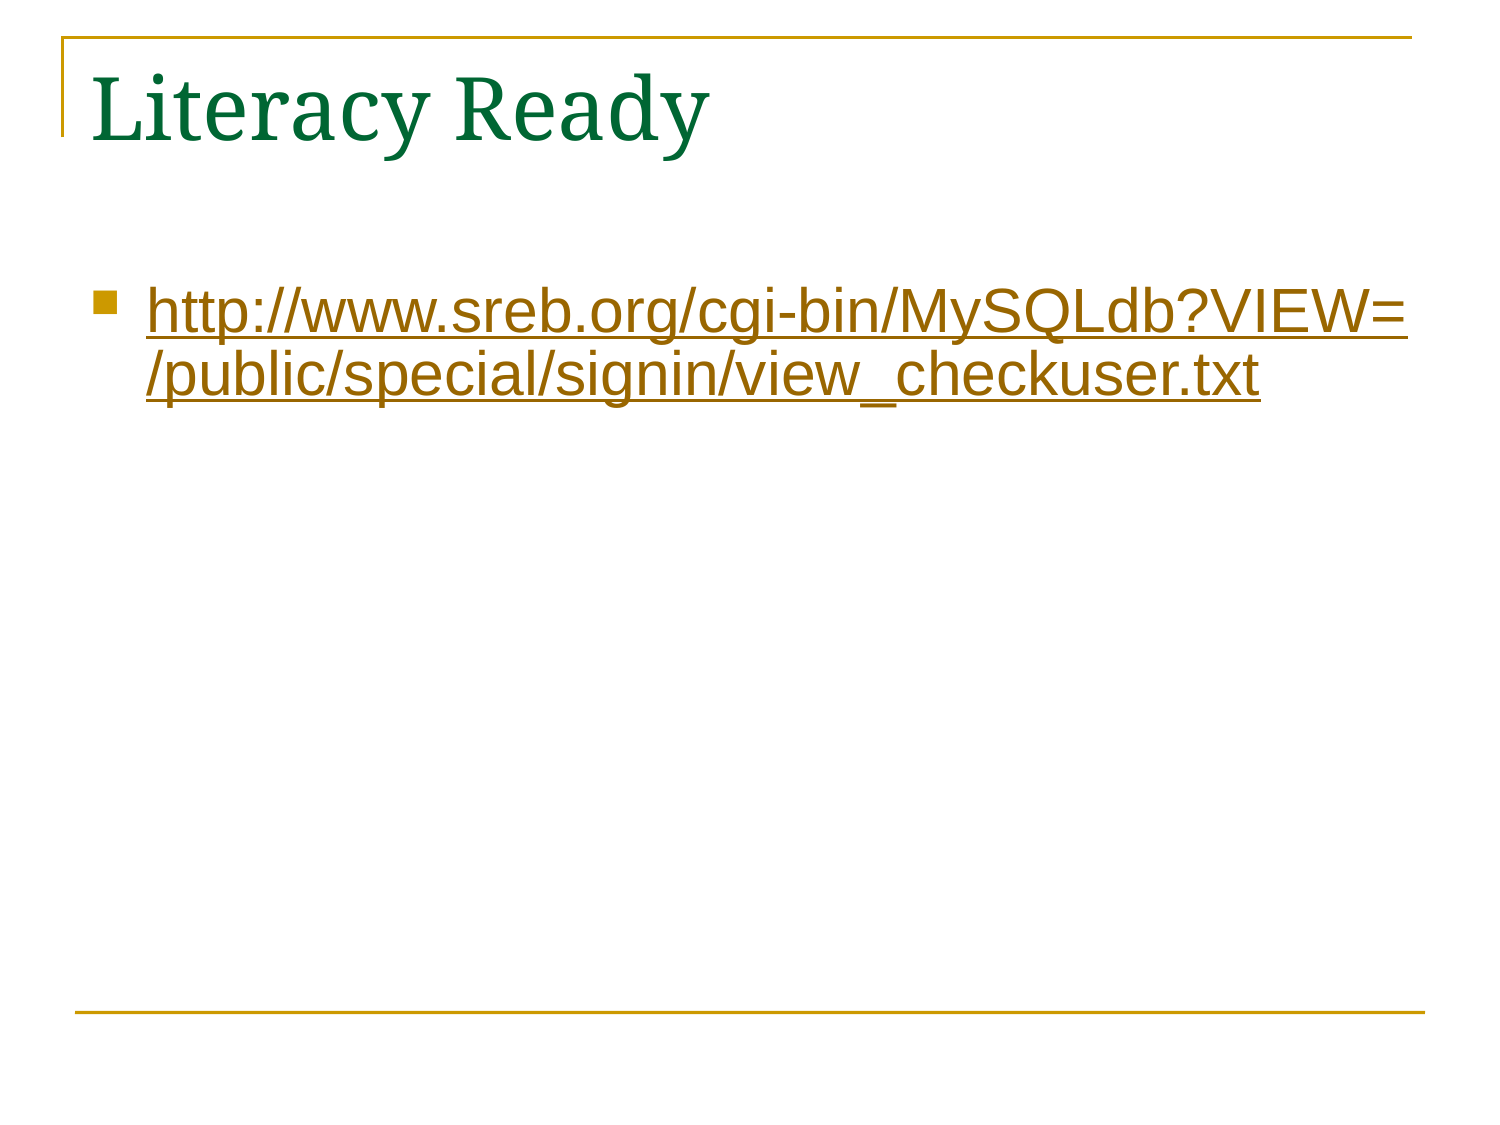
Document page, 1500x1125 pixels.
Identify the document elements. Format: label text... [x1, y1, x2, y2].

title Literacy Ready [74, 45, 1426, 233]
list http://www.sreb.org/cgi-bin/MySQLdb?VIEW=/public/special/signin/view_checkuser.txt [74, 262, 1426, 1006]
